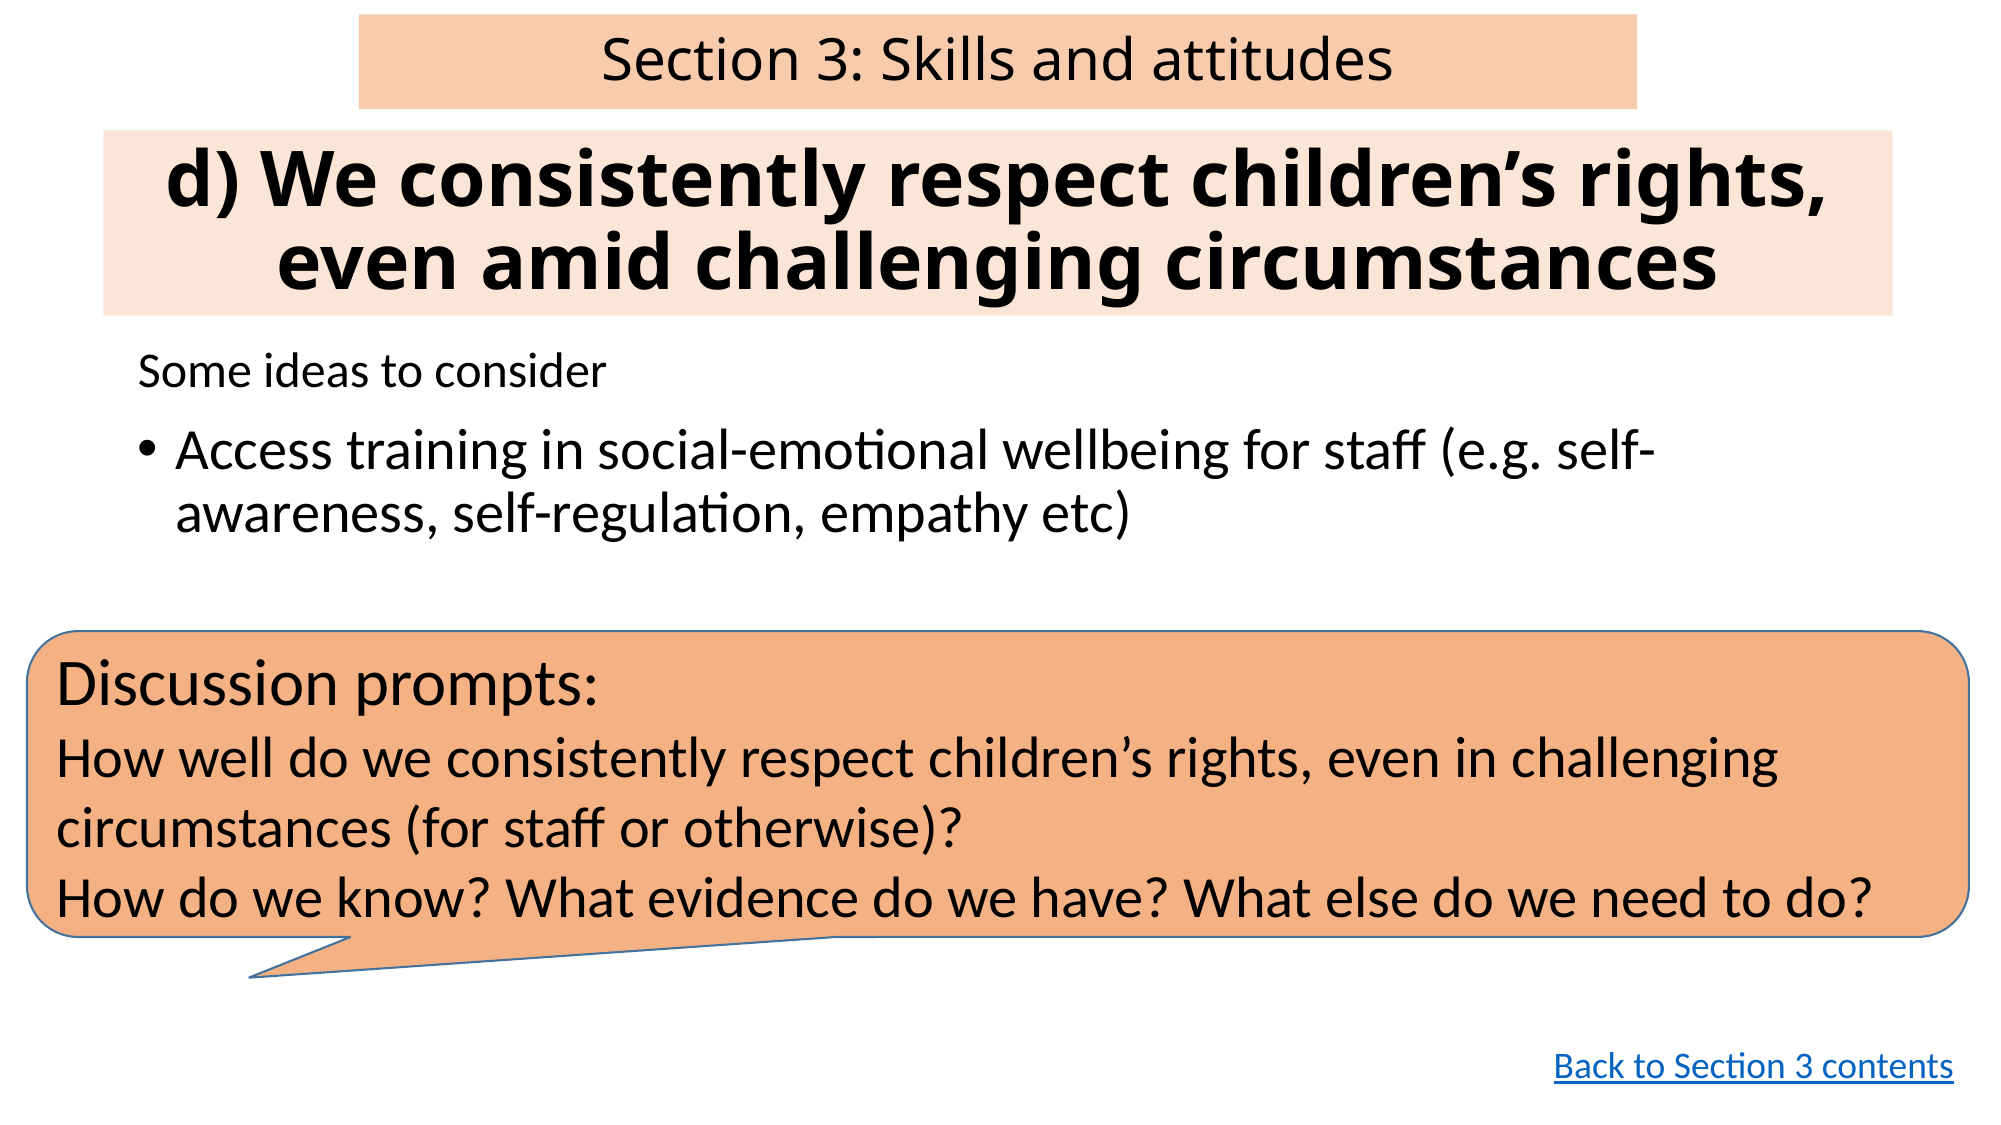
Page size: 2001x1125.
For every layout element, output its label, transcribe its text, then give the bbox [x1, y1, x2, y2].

title Section 3: Skills and attitudes [358, 14, 1638, 110]
text_box d) We consistently respect children’s rights, even amid challenging circumstances [103, 130, 1893, 316]
list Some ideas to consider Access training in social-emotional wellbeing for staff (e.g. self-awareness, self-regulation, empathy etc) [122, 336, 1913, 630]
text_box Discussion prompts: How well do we consistently respect children’s rights, even in challenging circumstances (for staff or otherwise)? How do we know? What evidence do we have? What else do we need to do? [25, 630, 1970, 979]
text_box Back to Section 3 contents [1538, 1033, 2000, 1094]
